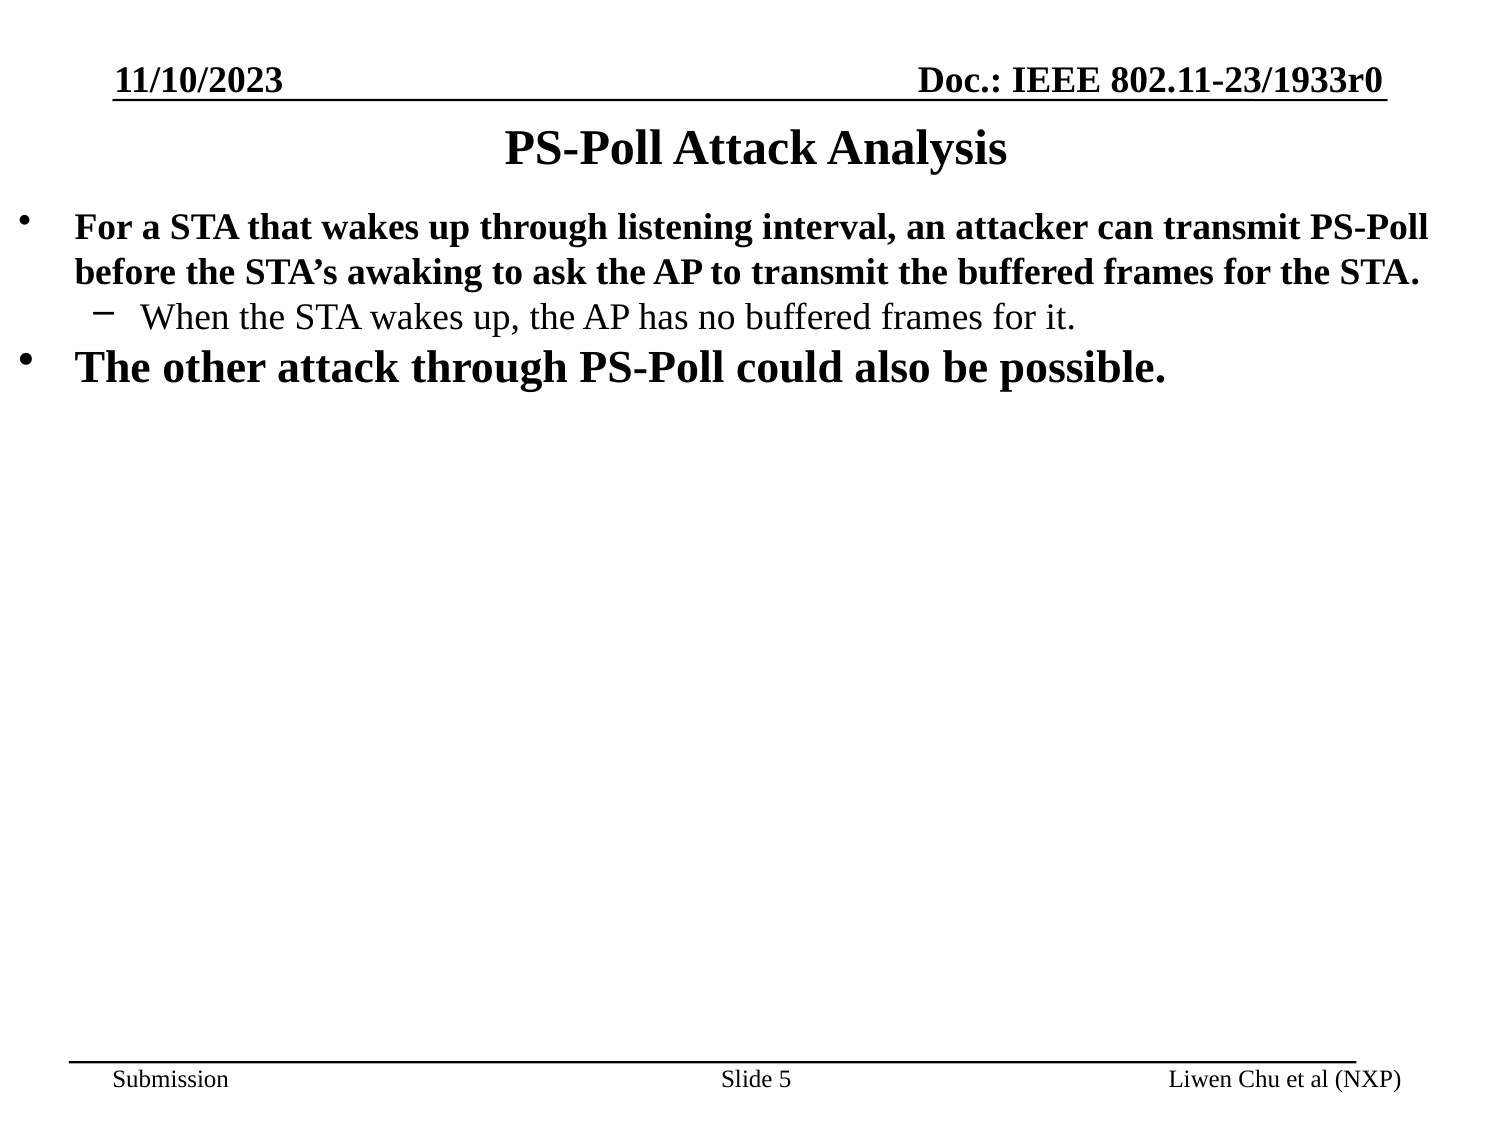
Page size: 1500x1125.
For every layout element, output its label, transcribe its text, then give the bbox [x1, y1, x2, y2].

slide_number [114, 54, 288, 101]
title PS-Poll Attack Analysis [5, 103, 1500, 186]
list For a STA that wakes up through listening interval, an attacker can transmit PS-Poll before the STA’s awaking to ask the AP to transmit the buffered frames for the STA. When the STA wakes up, the AP has no buffered frames for it. The other attack through PS-Poll could also be possible. [2, 194, 1500, 563]
slide_number Slide 5 [712, 1061, 800, 1093]
footer Liwen Chu et al (NXP) [1165, 1061, 1402, 1093]
